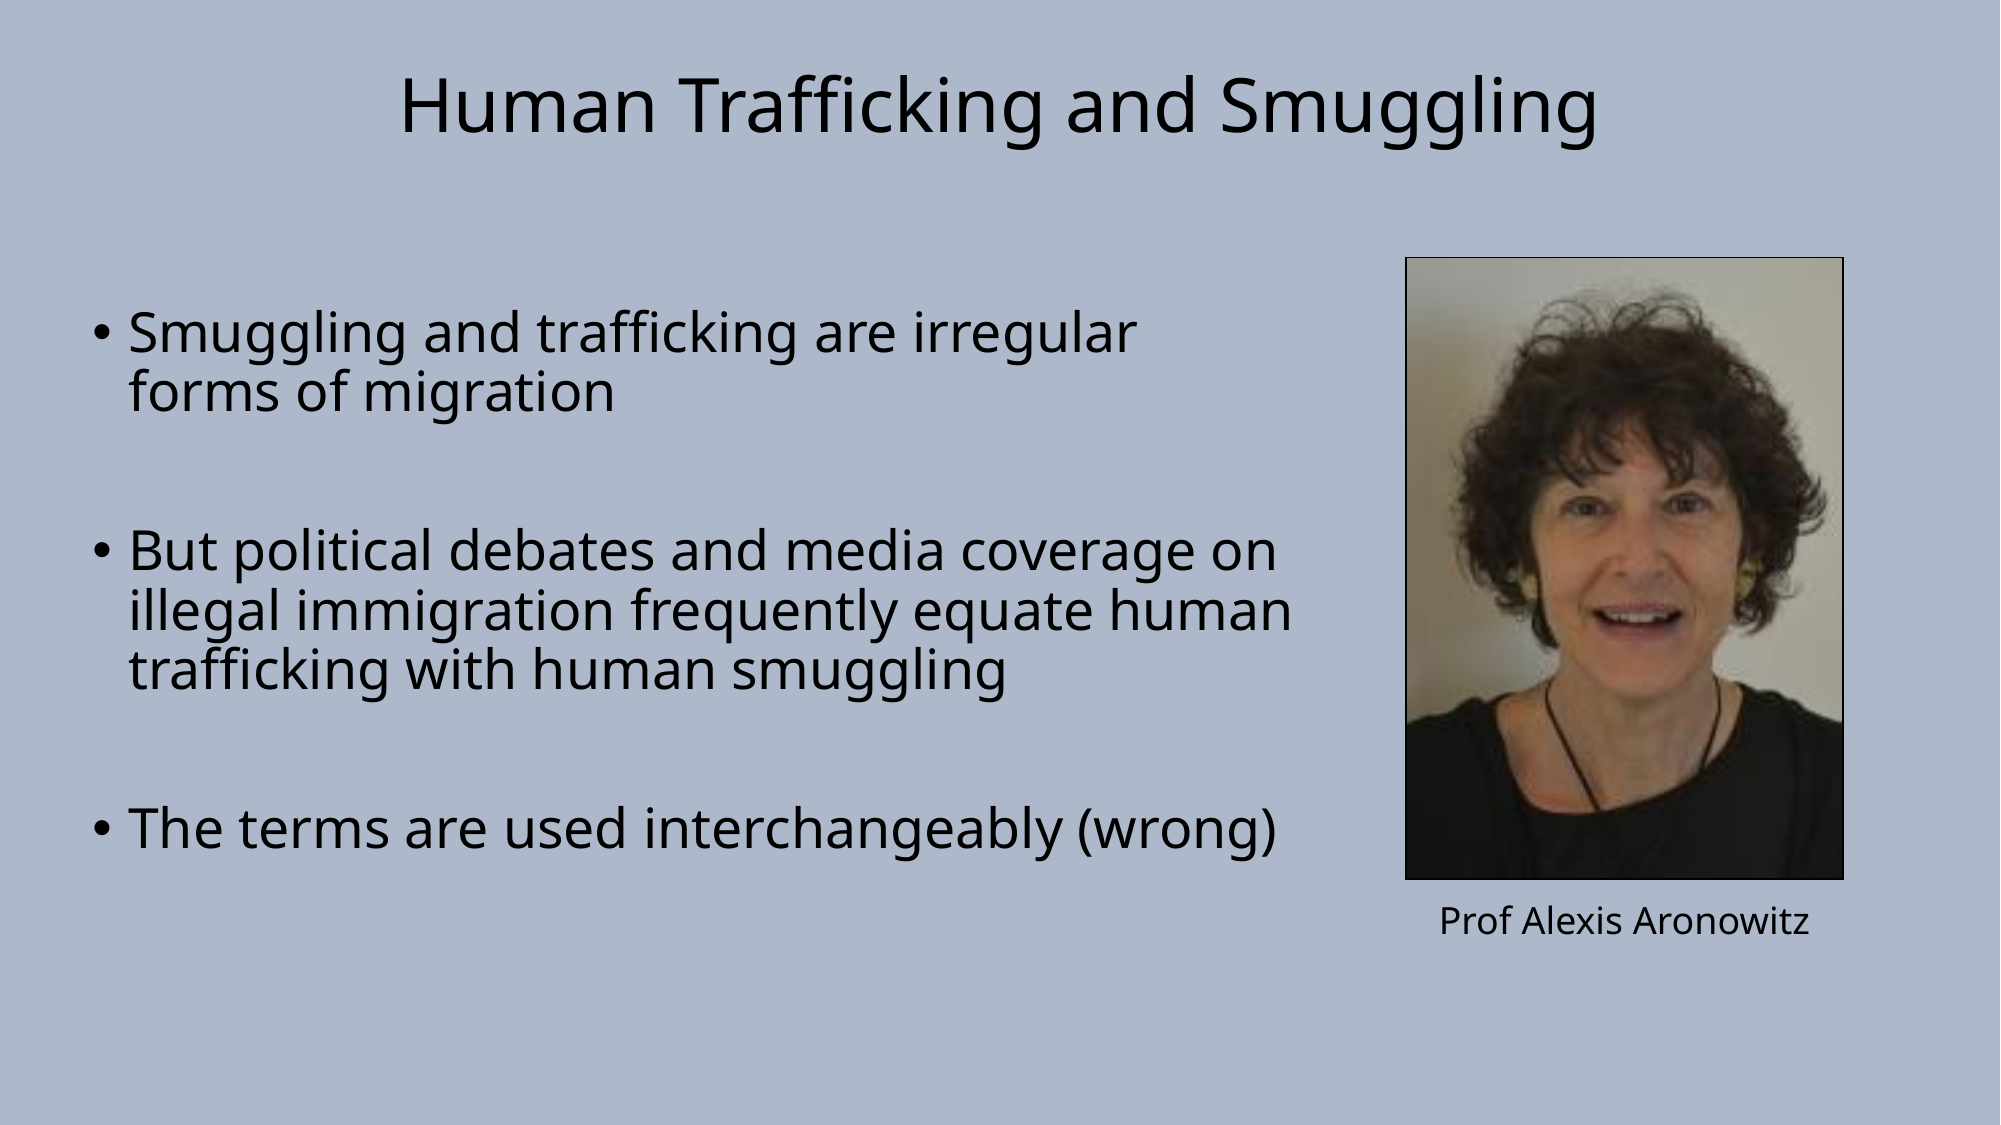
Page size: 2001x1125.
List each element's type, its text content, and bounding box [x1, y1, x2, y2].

list Smuggling and trafficking are irregular forms of migration But political debates and media coverage on illegal immigration frequently equate human trafficking with human smuggling The terms are used interchangeably (wrong) [77, 296, 1312, 879]
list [1406, 258, 1843, 879]
text_box Prof Alexis Aronowitz [1395, 889, 1854, 950]
title Human Trafficking and Smuggling [353, 0, 1647, 218]
